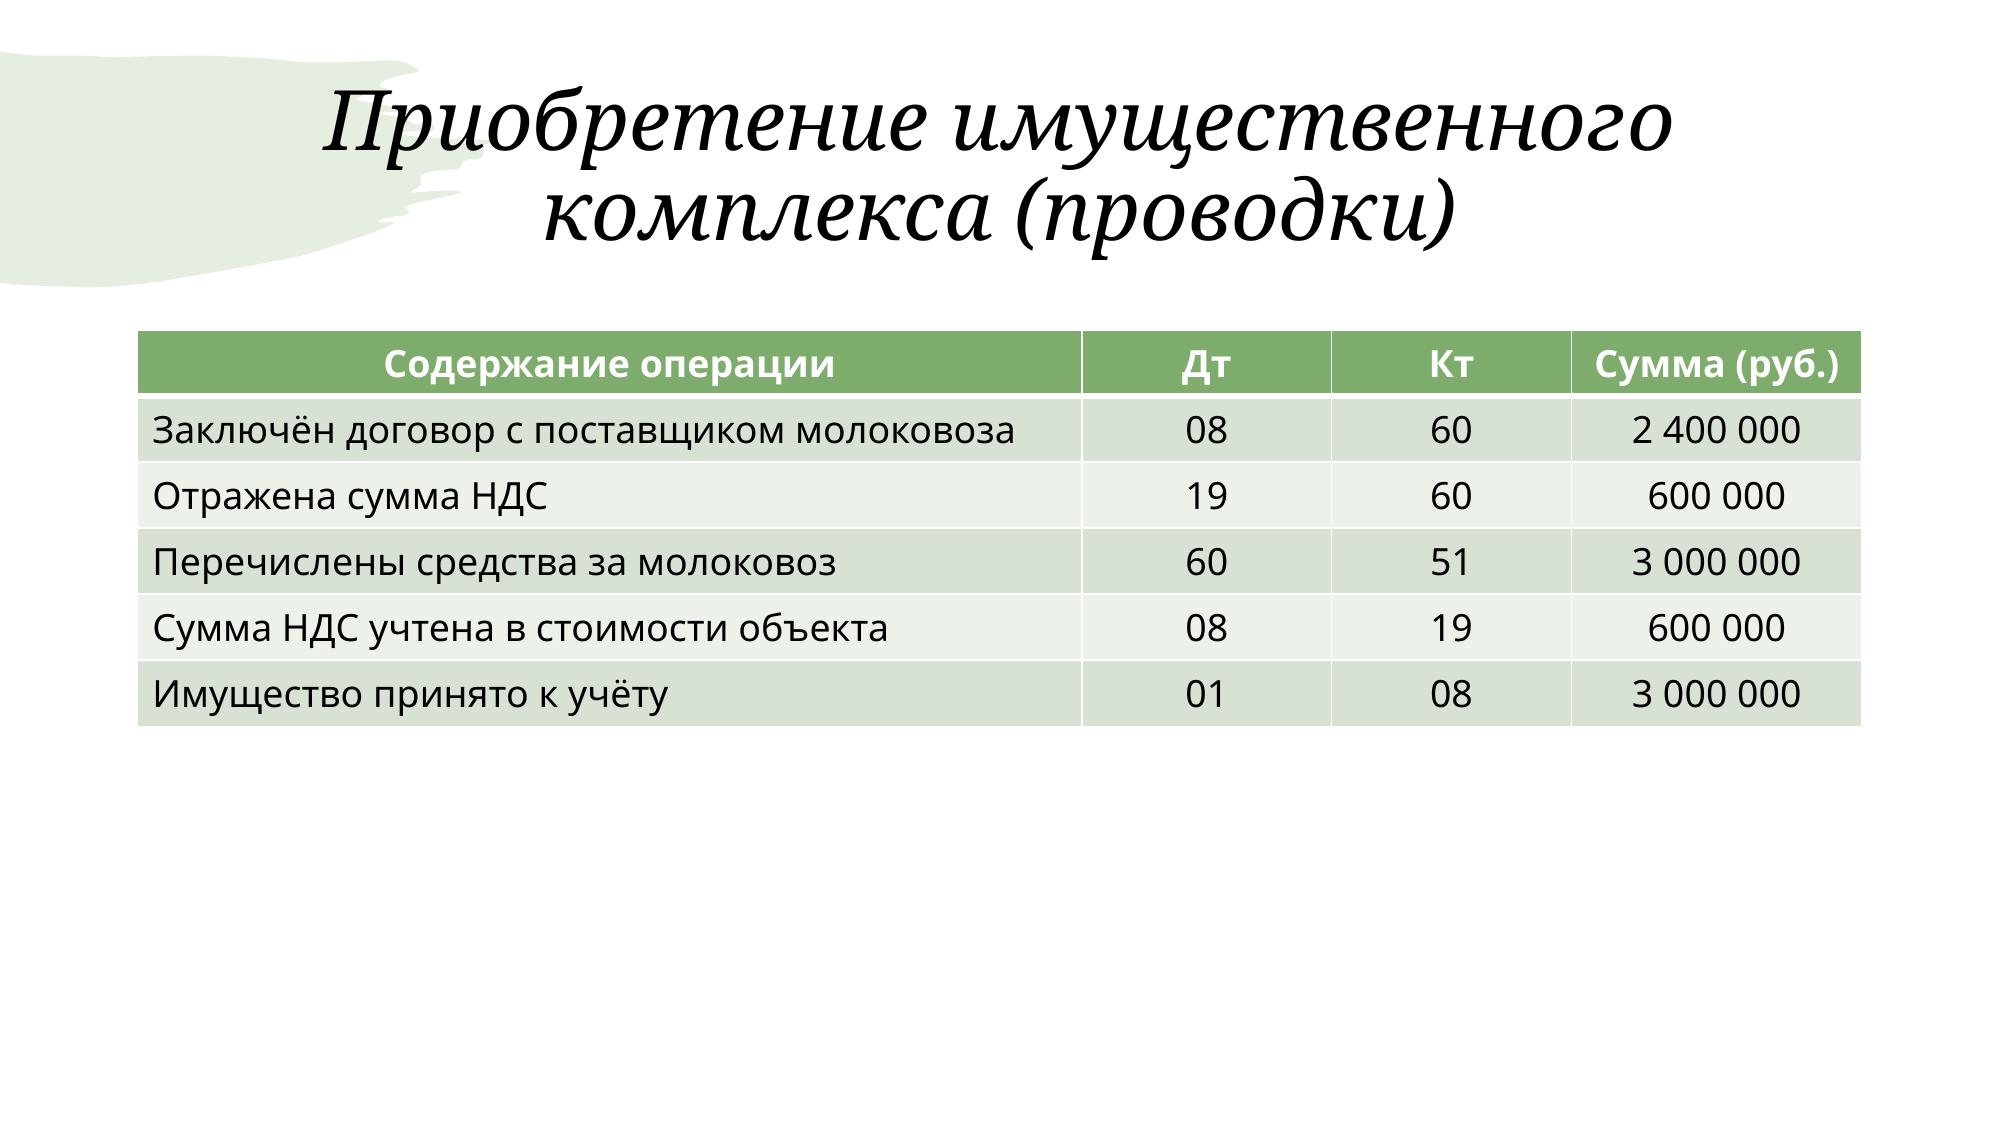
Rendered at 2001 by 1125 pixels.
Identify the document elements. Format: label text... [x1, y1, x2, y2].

table_cell 2 400 000 [1572, 399, 1861, 461]
table_cell 60 [1332, 463, 1571, 527]
table_cell 60 [1332, 399, 1571, 461]
table_cell 08 [1332, 661, 1571, 726]
table_cell 51 [1332, 529, 1571, 593]
table_cell 3 000 000 [1572, 661, 1861, 726]
table_cell 19 [1332, 595, 1571, 659]
table_header Сумма (руб.) [1572, 331, 1861, 393]
table_cell 01 [1083, 661, 1331, 726]
table_cell 19 [1083, 463, 1331, 527]
table_cell 08 [1083, 595, 1331, 659]
table_cell 60 [1083, 529, 1331, 593]
table_header Содержание операции [138, 331, 1081, 393]
table_cell Сумма НДС учтена в стоимости объекта [138, 595, 1081, 659]
table_header Дт [1083, 331, 1331, 393]
table_cell 600 000 [1572, 463, 1861, 527]
table_cell Перечислены средства за молоковоз [138, 529, 1081, 593]
table_cell Заключён договор с поставщиком молоковоза [138, 399, 1081, 461]
title Приобретение имущественного комплекса (проводки) [137, 59, 1863, 278]
table_cell 08 [1083, 399, 1331, 461]
table_cell 600 000 [1572, 595, 1861, 659]
table_cell Отражена сумма НДС [138, 463, 1081, 527]
table_header Кт [1332, 331, 1571, 393]
table_cell 3 000 000 [1572, 529, 1861, 593]
table_cell Имущество принято к учёту [138, 661, 1081, 726]
